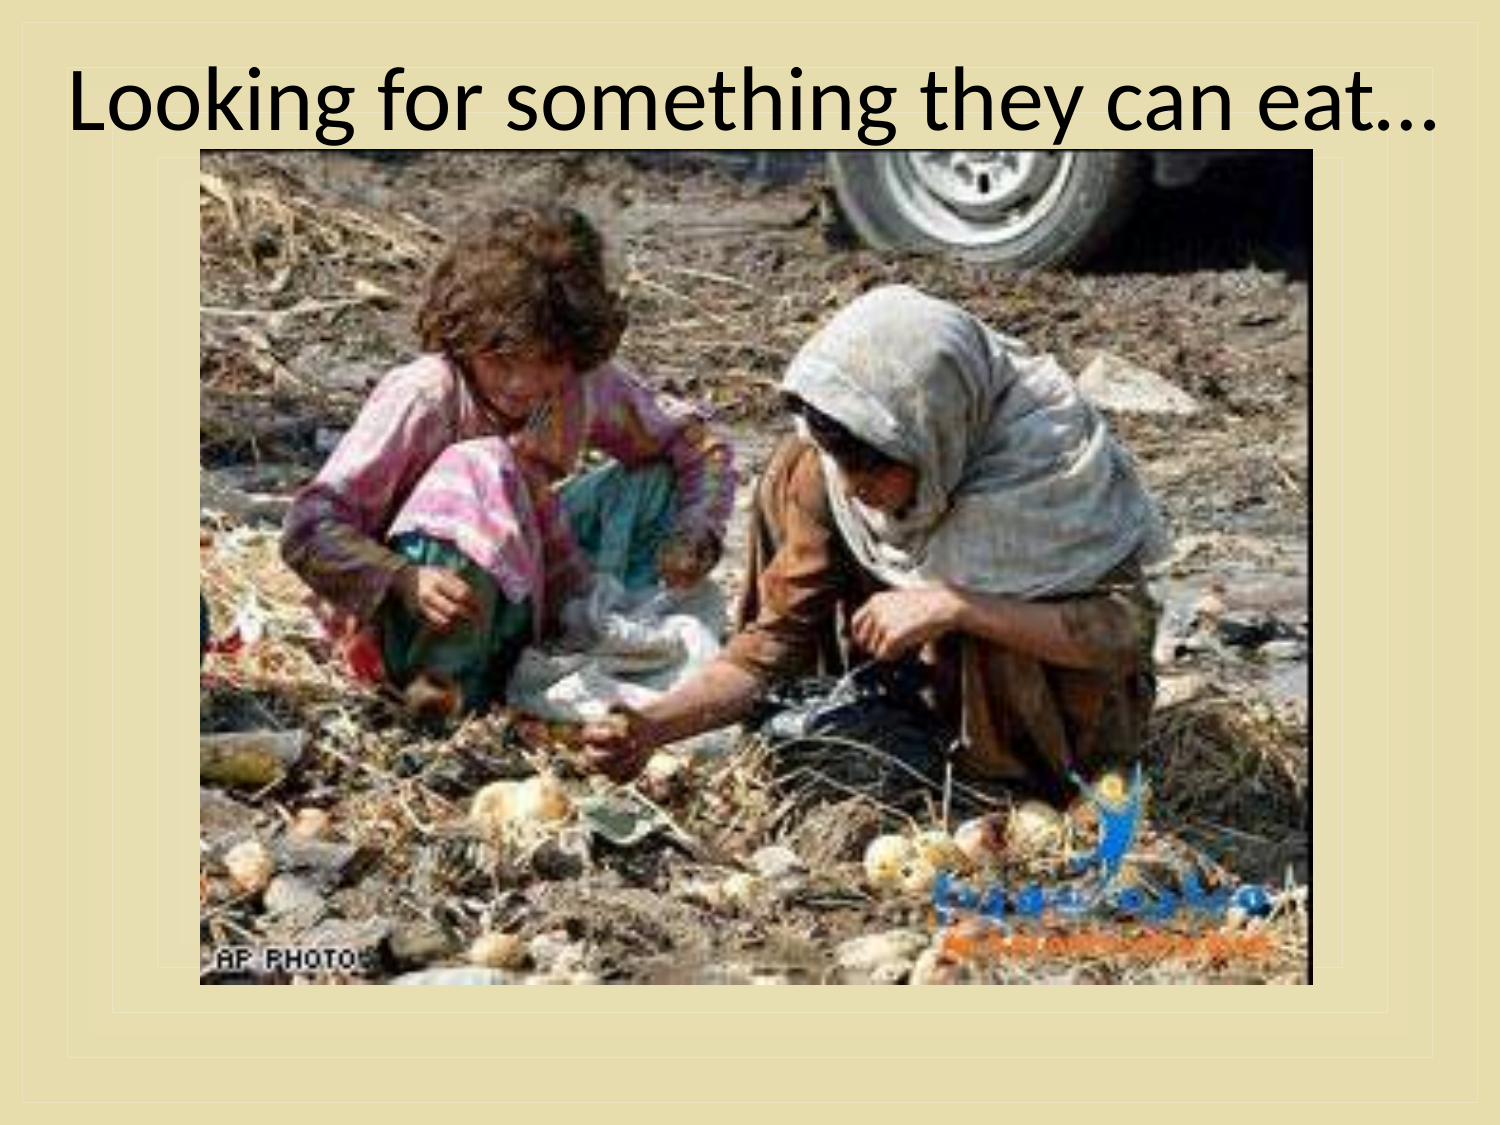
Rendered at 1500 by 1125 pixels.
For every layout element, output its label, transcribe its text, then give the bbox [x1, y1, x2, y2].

picture [199, 149, 1313, 986]
title Looking for something they can eat… [12, 0, 1475, 188]
